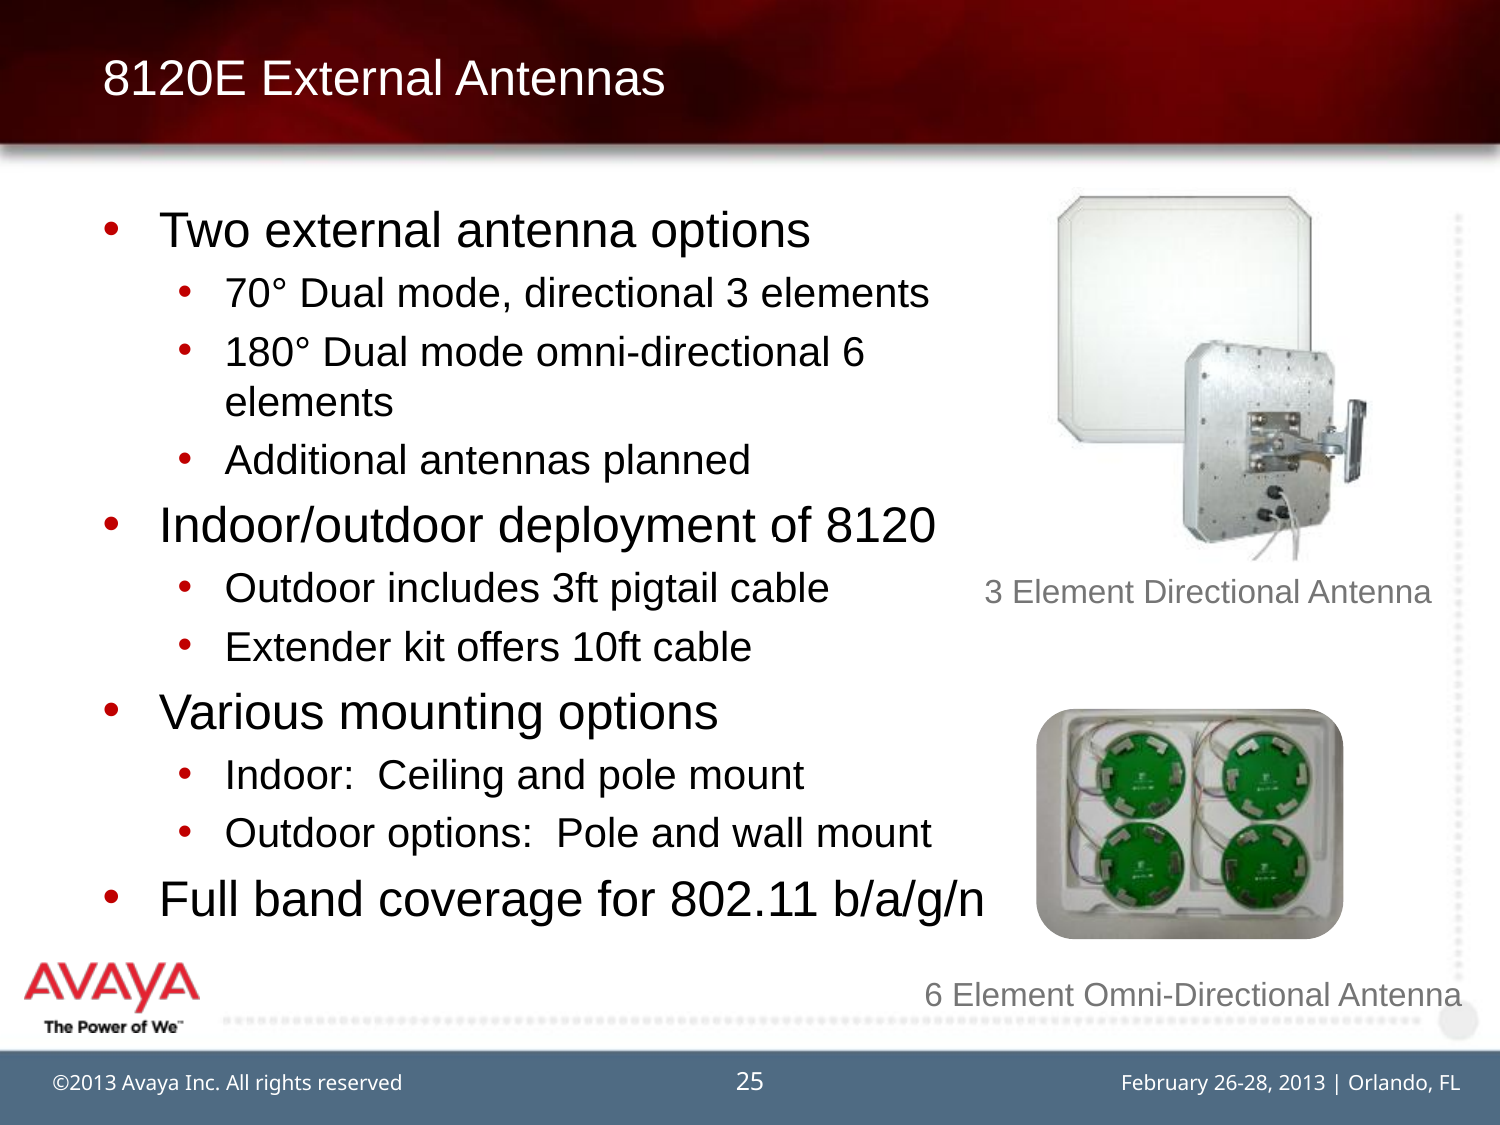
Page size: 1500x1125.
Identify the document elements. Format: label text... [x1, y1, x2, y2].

picture [0, 0, 1500, 1125]
text_box 6 Element Omni-Directional Antenna [909, 966, 1479, 1021]
list Two external antenna options 70° Dual mode, directional 3 elements 180° Dual mode omni-directional 6 elements Additional antennas planned Indoor/outdoor deployment of 8120 Outdoor includes 3ft pigtail cable Extender kit offers 10ft cable Various mounting options Indoor: Ceiling and pole mount Outdoor options: Pole and wall mount Full band coverage for 802.11 b/a/g/n [87, 190, 1025, 938]
title 8120E External Antennas [87, 12, 975, 138]
text_box 3 Element Directional Antenna [969, 562, 1448, 618]
slide_number 25 [575, 1052, 925, 1113]
